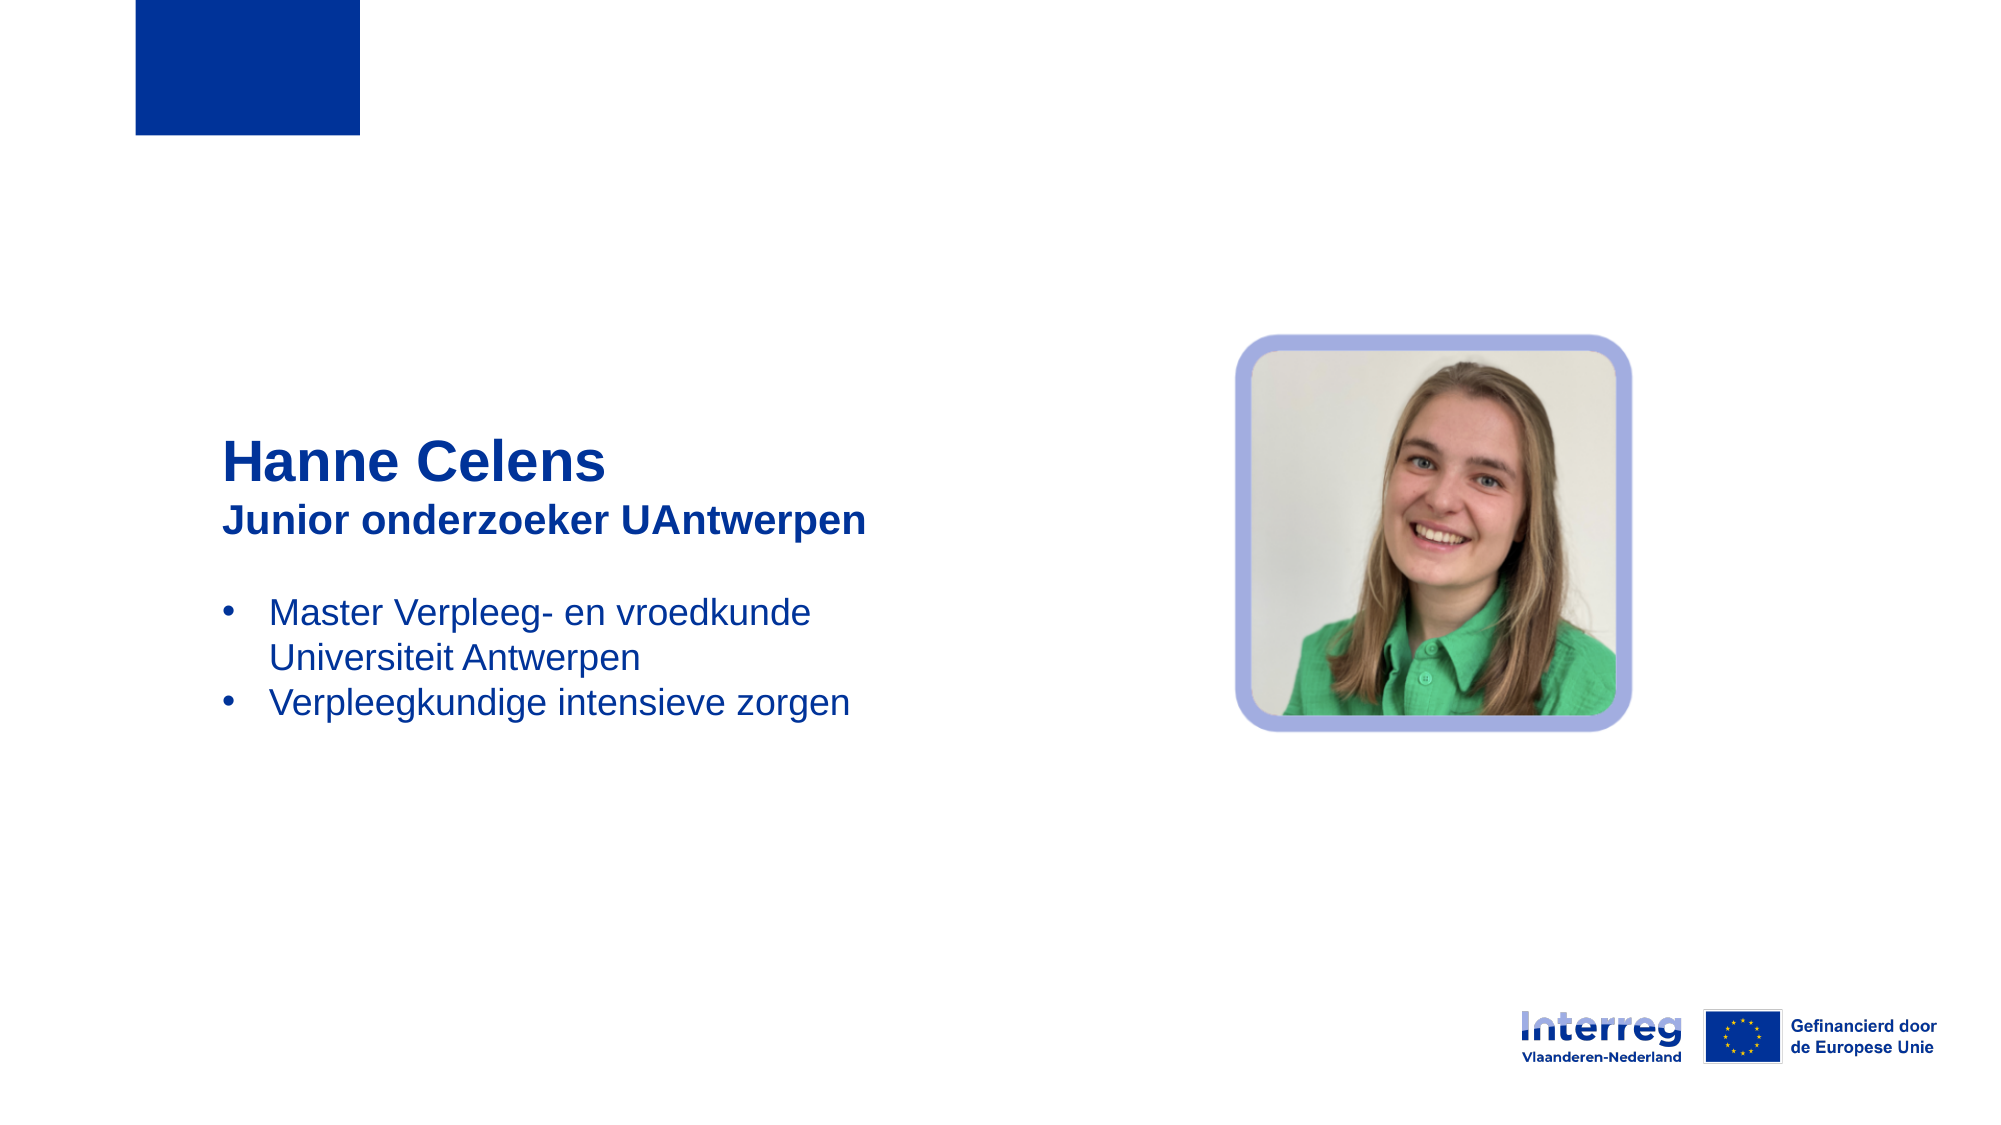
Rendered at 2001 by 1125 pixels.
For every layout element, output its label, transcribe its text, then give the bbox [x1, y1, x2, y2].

picture [1211, 326, 1647, 752]
picture [1522, 1009, 1937, 1064]
text_box Hanne Celens Junior onderzoeker UAntwerpen Master Verpleeg- en vroedkunde Universiteit Antwerpen Verpleegkundige intensieve zorgen [207, 415, 900, 731]
